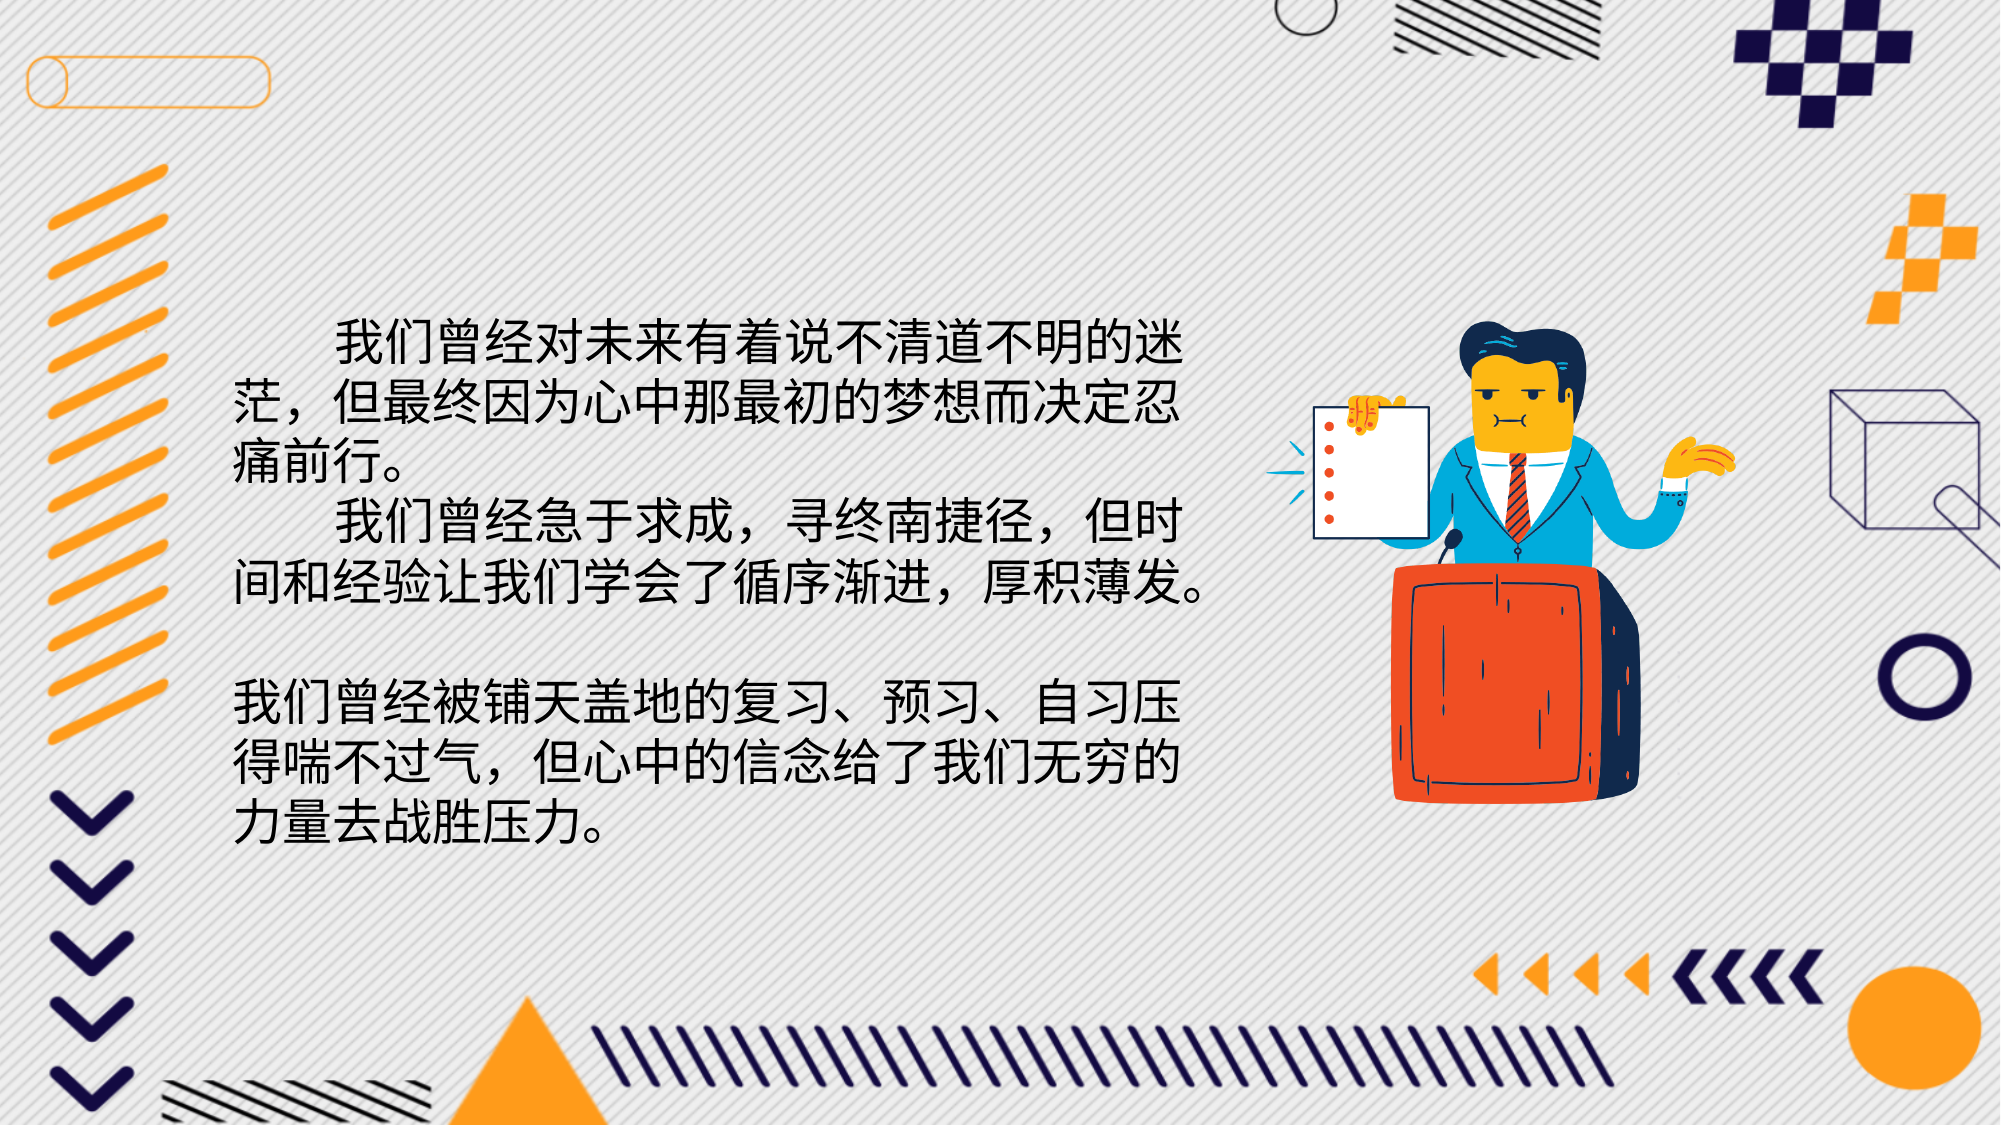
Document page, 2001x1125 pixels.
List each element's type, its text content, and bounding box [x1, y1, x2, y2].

text_box 我们曾经对未来有着说不清道不明的迷茫，但最终因为心中那最初的梦想而决定忍痛前行。 我们曾经急于求成，寻终南捷径，但时间和经验让我们学会了循序渐进，厚积薄发。 我们曾经被铺天盖地的复习、预习、自习压得喘不过气，但心中的信念给了我们无穷的力量去战胜压力。 [217, 302, 1213, 918]
picture [0, 0, 2001, 1125]
